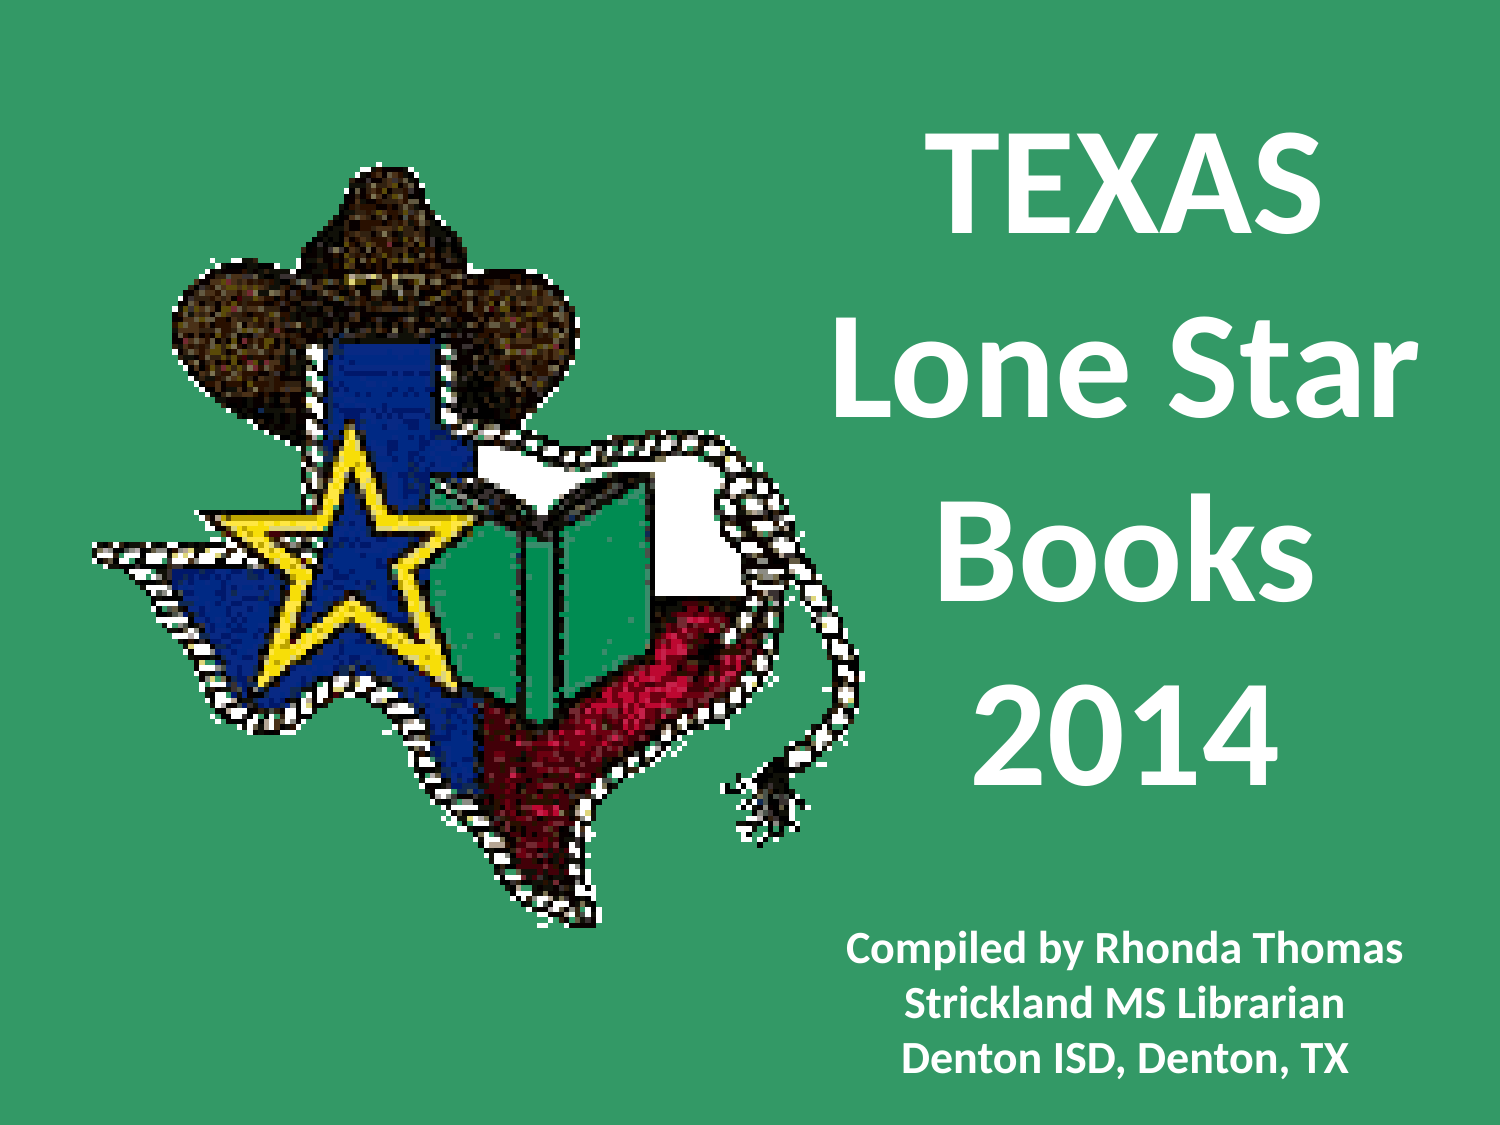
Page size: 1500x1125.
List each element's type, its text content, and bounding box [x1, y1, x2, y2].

title TEXAS Lone Star Books 2014 Compiled by Rhonda Thomas Strickland MS Librarian Denton ISD, Denton, TX [800, 62, 1450, 1100]
picture [87, 162, 865, 935]
